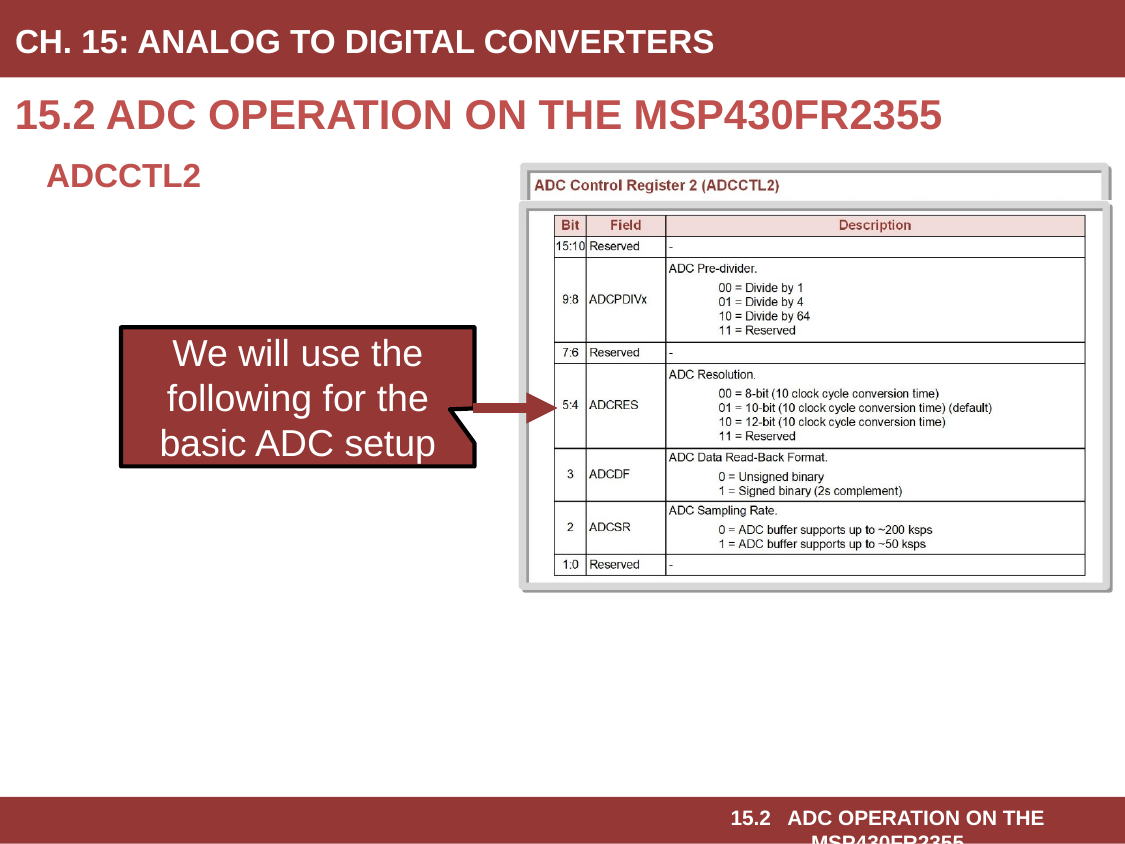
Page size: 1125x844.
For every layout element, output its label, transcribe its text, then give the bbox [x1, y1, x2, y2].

text_box ADCCTL2 [31, 146, 476, 640]
subtitle 15.2 ADC Operation on the MSP430FR2355 [650, 796, 1125, 844]
text_box 15.2 ADC Operation on the MSP430FR2355 [0, 80, 1088, 146]
text_box We will use the following for the basic ADC setup [118, 325, 477, 469]
title Ch. 15: Analog to Digital Converters [0, 1, 1125, 78]
text_box [0, 795, 1125, 844]
picture [518, 162, 1113, 594]
